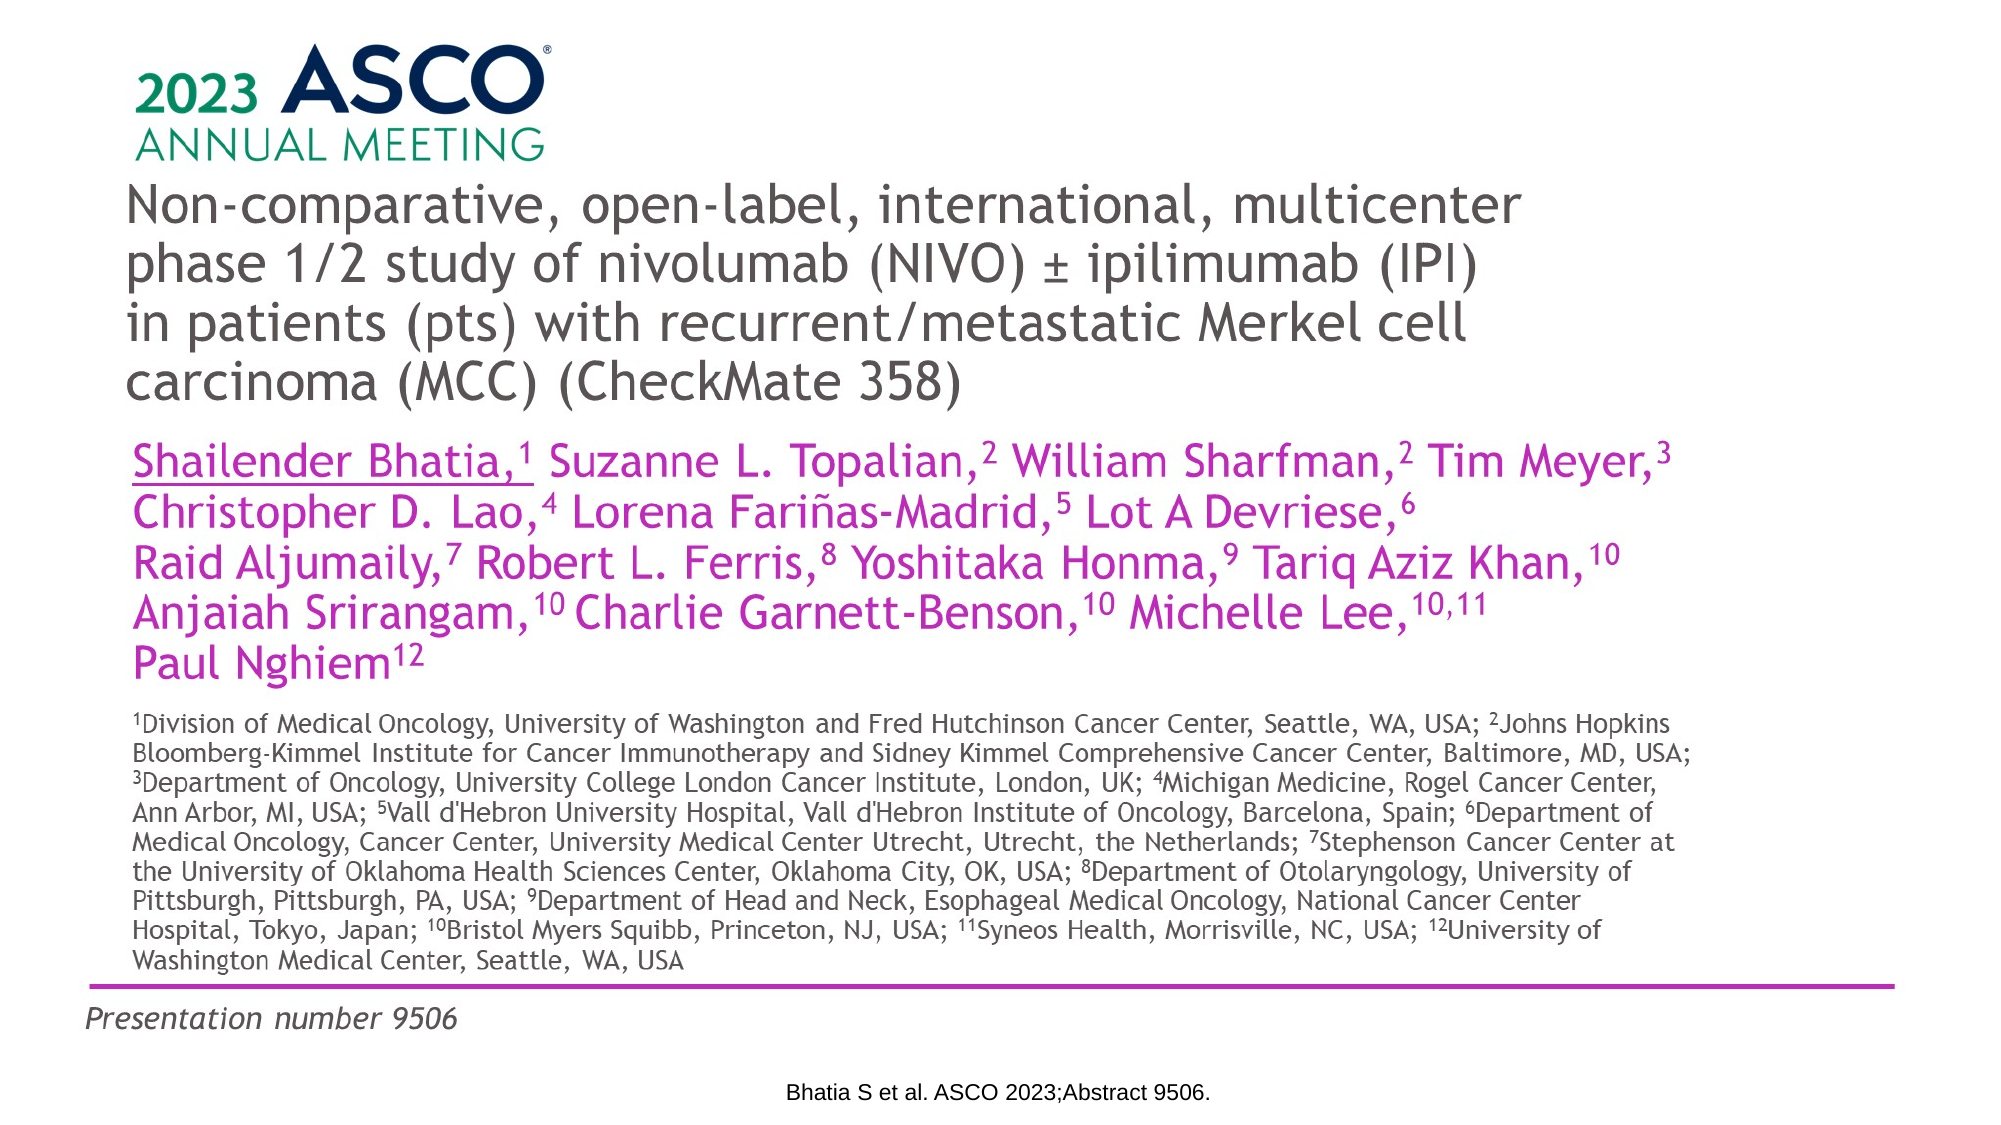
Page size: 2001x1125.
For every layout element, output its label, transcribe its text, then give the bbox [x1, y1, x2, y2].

text_box Bhatia S et al. ASCO 2023;Abstract 9506. [59, 1060, 1938, 1120]
picture [63, 0, 1937, 1054]
